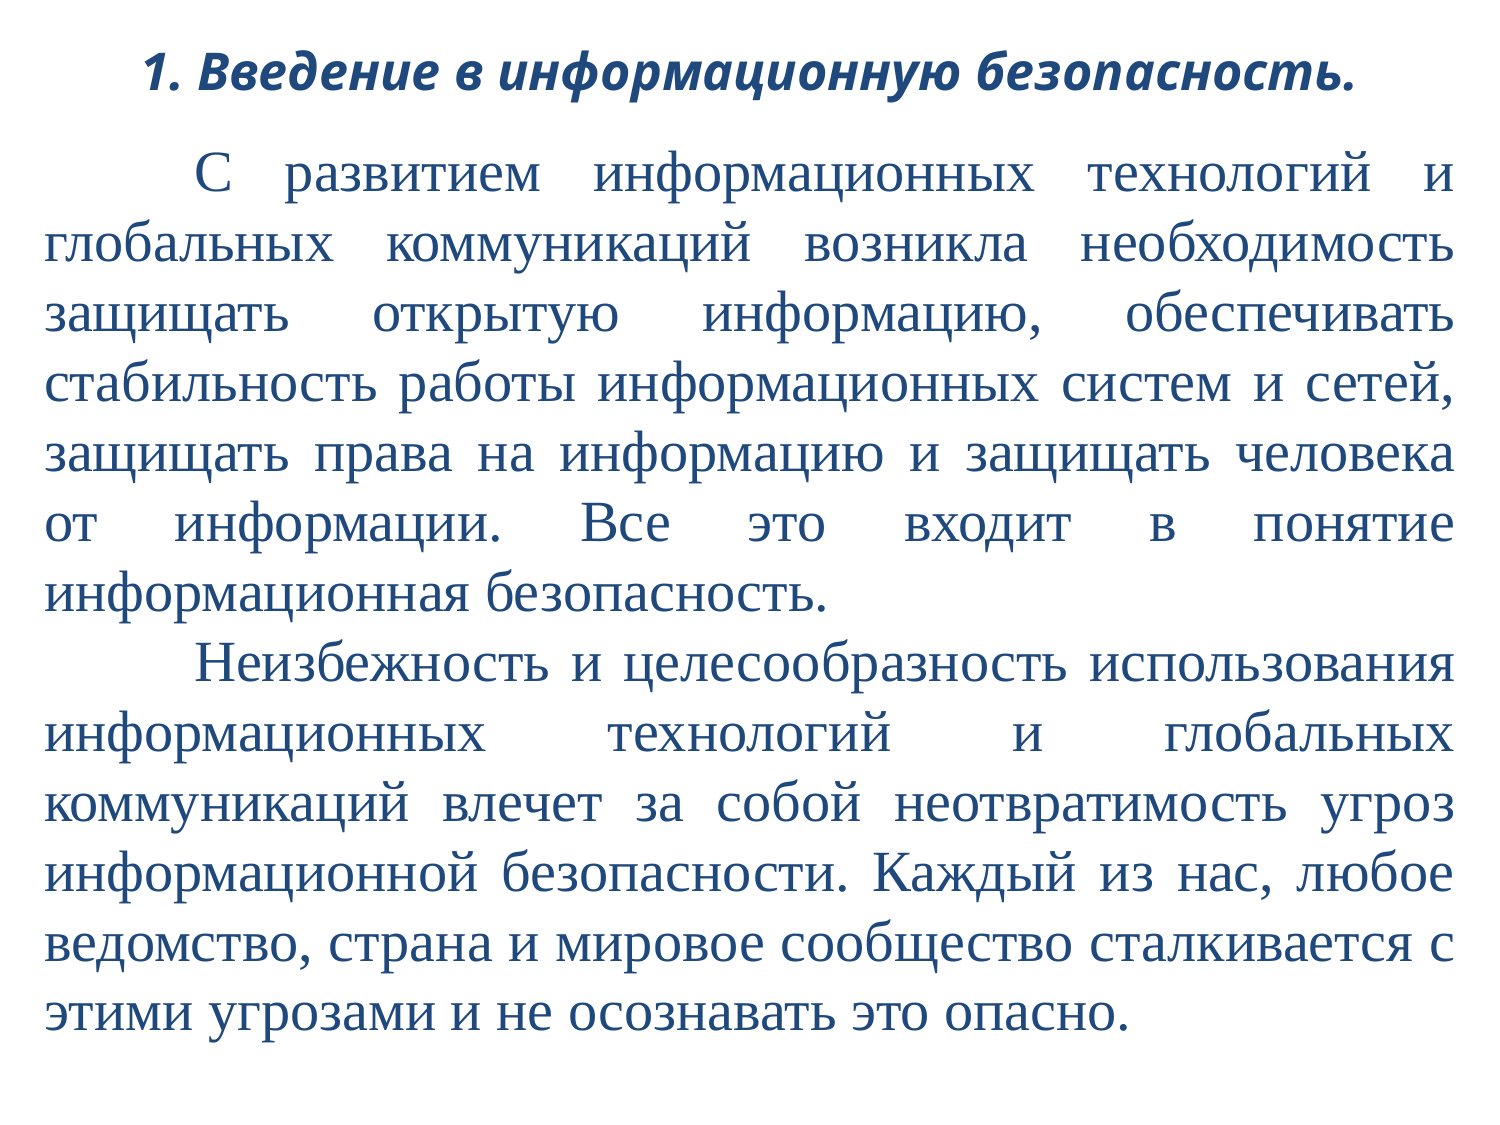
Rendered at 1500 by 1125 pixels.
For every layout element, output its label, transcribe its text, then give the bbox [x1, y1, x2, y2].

text_box Введение в информационную безопасность. [0, 30, 1500, 109]
text_box С развитием информационных технологий и глобальных коммуникаций возникла необходимость защищать открытую информацию, обеспечивать стабильность работы информационных систем и сетей, защищать права на информацию и защищать человека от информации. Все это входит в понятие информационная безопасность. Неизбежность и целесообразность использования информационных технологий и глобальных коммуникаций влечет за собой неотвратимость угроз информационной безопасности. Каждый из нас, любое ведомство, страна и мировое сообщество сталкивается с этими угрозами и не осознавать это опасно. [29, 125, 1471, 1050]
